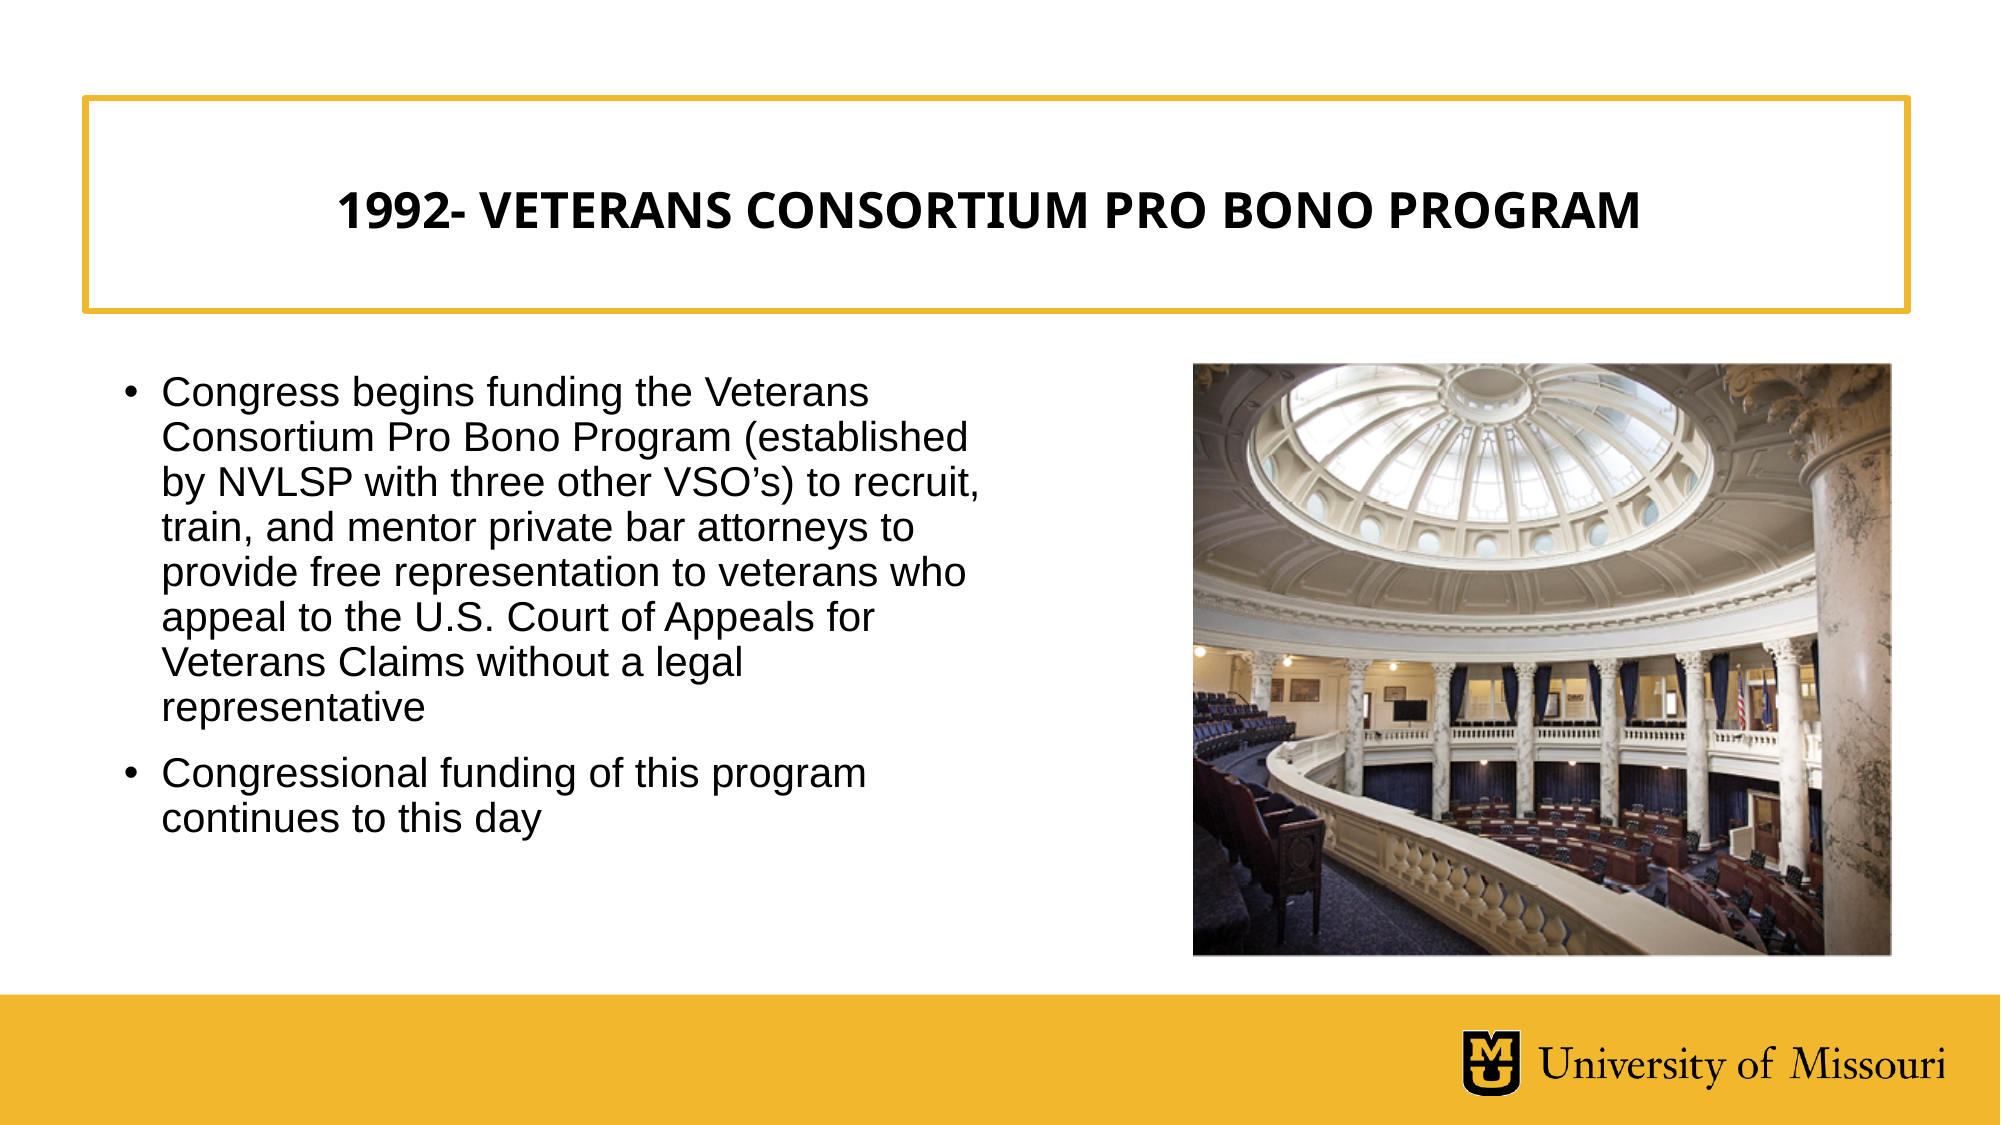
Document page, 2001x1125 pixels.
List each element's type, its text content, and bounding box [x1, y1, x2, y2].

picture [1193, 363, 1892, 957]
list Congress begins funding the Veterans Consortium Pro Bono Program (established by NVLSP with three other VSO’s) to recruit, train, and mentor private bar attorneys to provide free representation to veterans who appeal to the U.S. Court of Appeals for Veterans Claims without a legal representative Congressional funding of this program continues to this day [108, 363, 997, 900]
title 1992- VETERANS CONSORTIUM PRO BONO PROGRAM [82, 95, 1911, 314]
